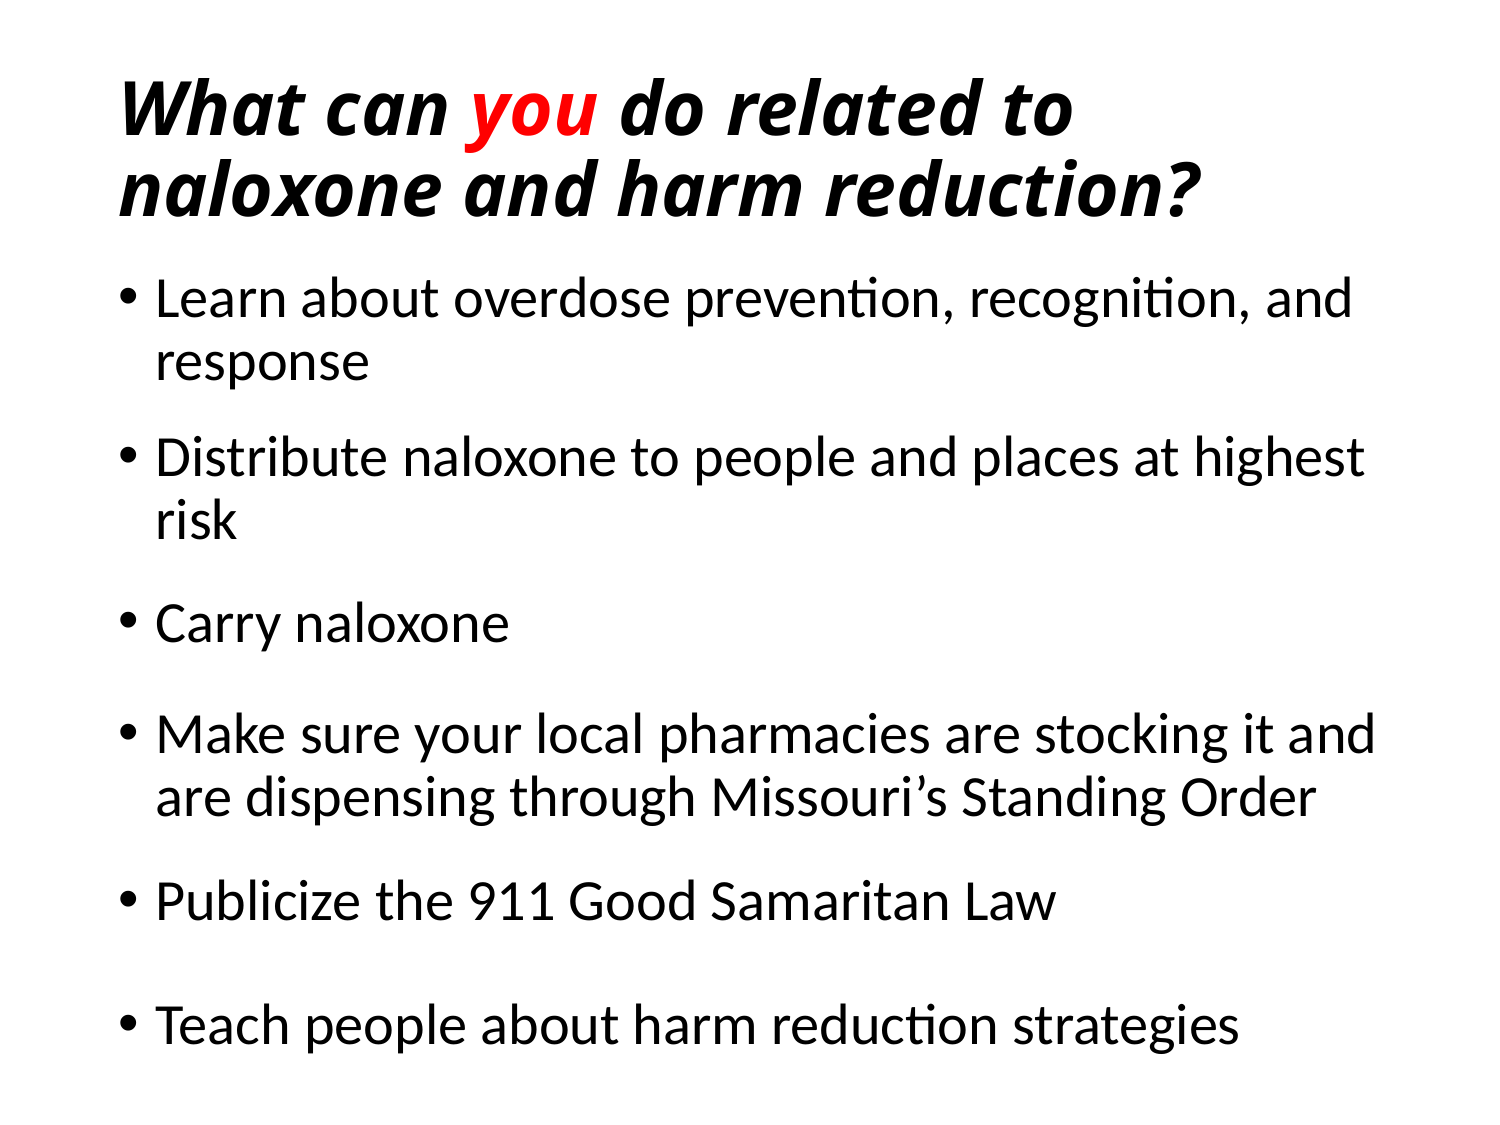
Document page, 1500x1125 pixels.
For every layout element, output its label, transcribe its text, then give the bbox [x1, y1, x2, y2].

text_box Carry naloxone [103, 584, 1397, 625]
text_box Teach people about harm reduction strategies [103, 986, 1397, 1070]
list Learn about overdose prevention, recognition, and response [103, 260, 1397, 419]
text_box Publicize the 911 Good Samaritan Law [103, 862, 1397, 946]
text_box [103, 625, 1397, 695]
text_box Distribute naloxone to people and places at highest risk [103, 419, 1397, 584]
text_box Make sure your local pharmacies are stocking it and are dispensing through Missouri’s Standing Order [103, 695, 1397, 779]
title What can you do related to naloxone and harm reduction? [103, 42, 1397, 260]
